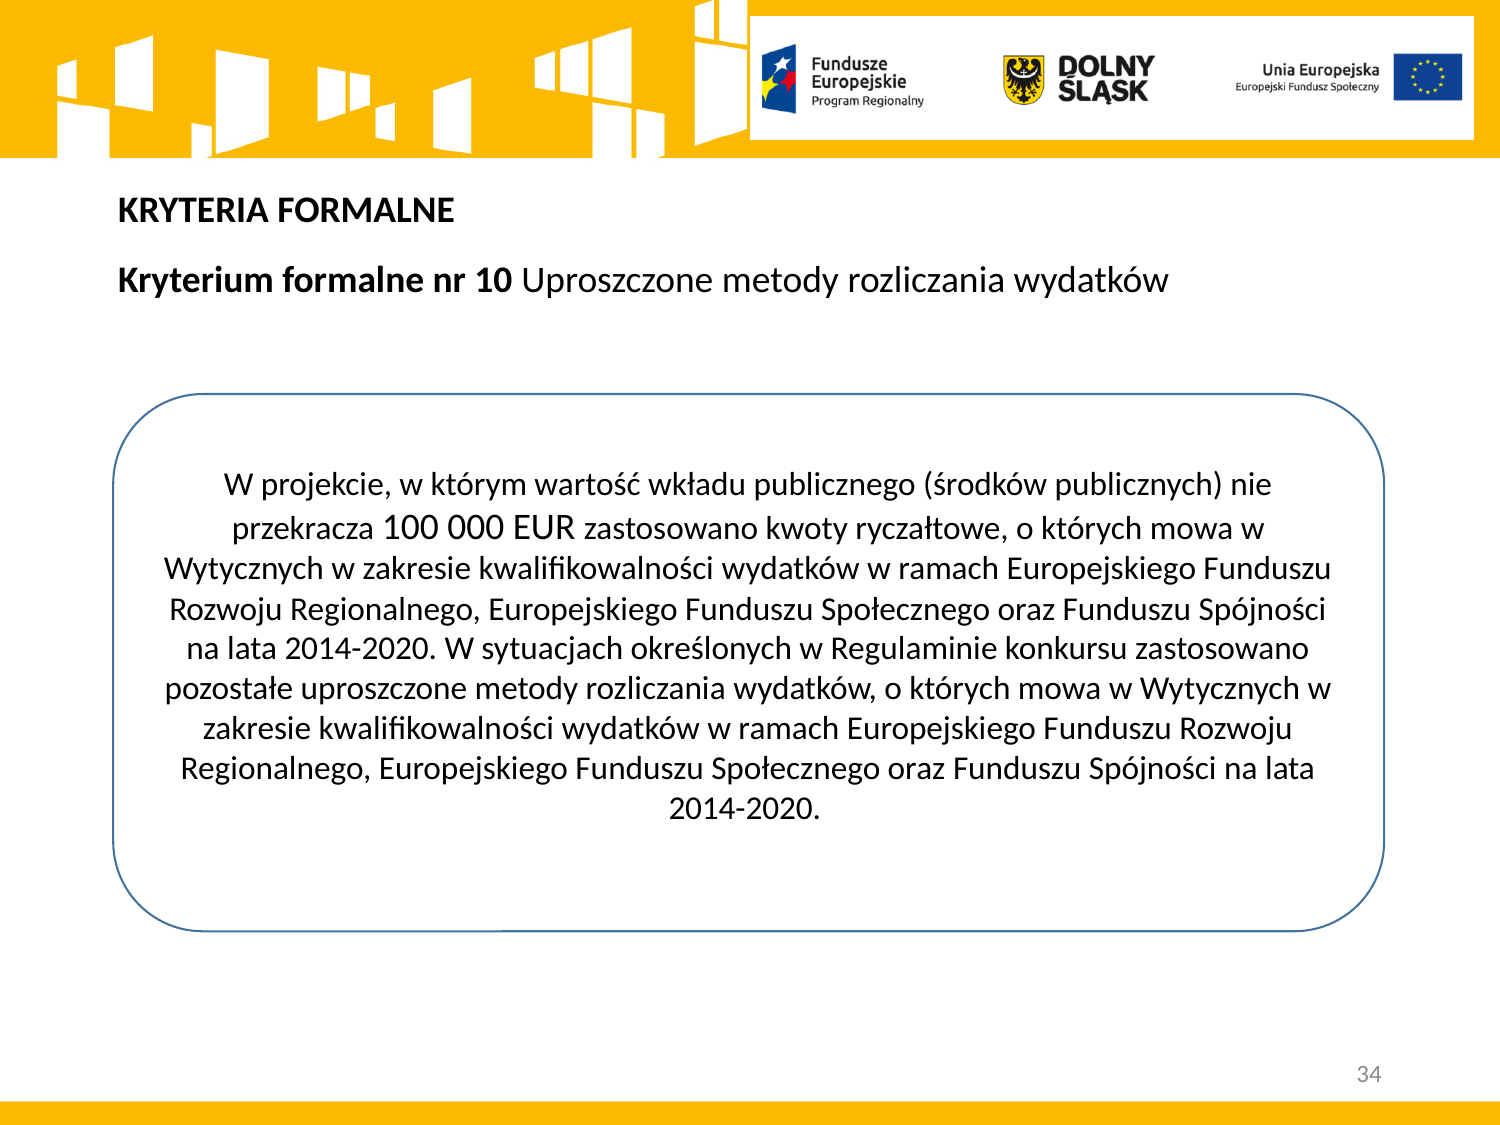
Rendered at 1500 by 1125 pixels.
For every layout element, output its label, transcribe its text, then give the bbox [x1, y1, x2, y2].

title KRYTERIA FORMALNE [102, 156, 1398, 252]
picture [0, 0, 1500, 1125]
list Kryterium formalne nr 10 Uproszczone metody rozliczania wydatków [102, 252, 1398, 358]
text_box W projekcie, w którym wartość wkładu publicznego (środków publicznych) nie przekracza 100 000 EUR zastosowano kwoty ryczałtowe, o których mowa w Wytycznych w zakresie kwalifikowalności wydatków w ramach Europejskiego Funduszu Rozwoju Regionalnego, Europejskiego Funduszu Społecznego oraz Funduszu Spójności na lata 2014-2020. W sytuacjach określonych w Regulaminie konkursu zastosowano pozostałe uproszczone metody rozliczania wydatków, o których mowa w Wytycznych w zakresie kwalifikowalności wydatków w ramach Europejskiego Funduszu Rozwoju Regionalnego, Europejskiego Funduszu Społecznego oraz Funduszu Spójności na lata 2014-2020. [112, 392, 1386, 933]
slide_number 34 [1059, 1042, 1397, 1103]
